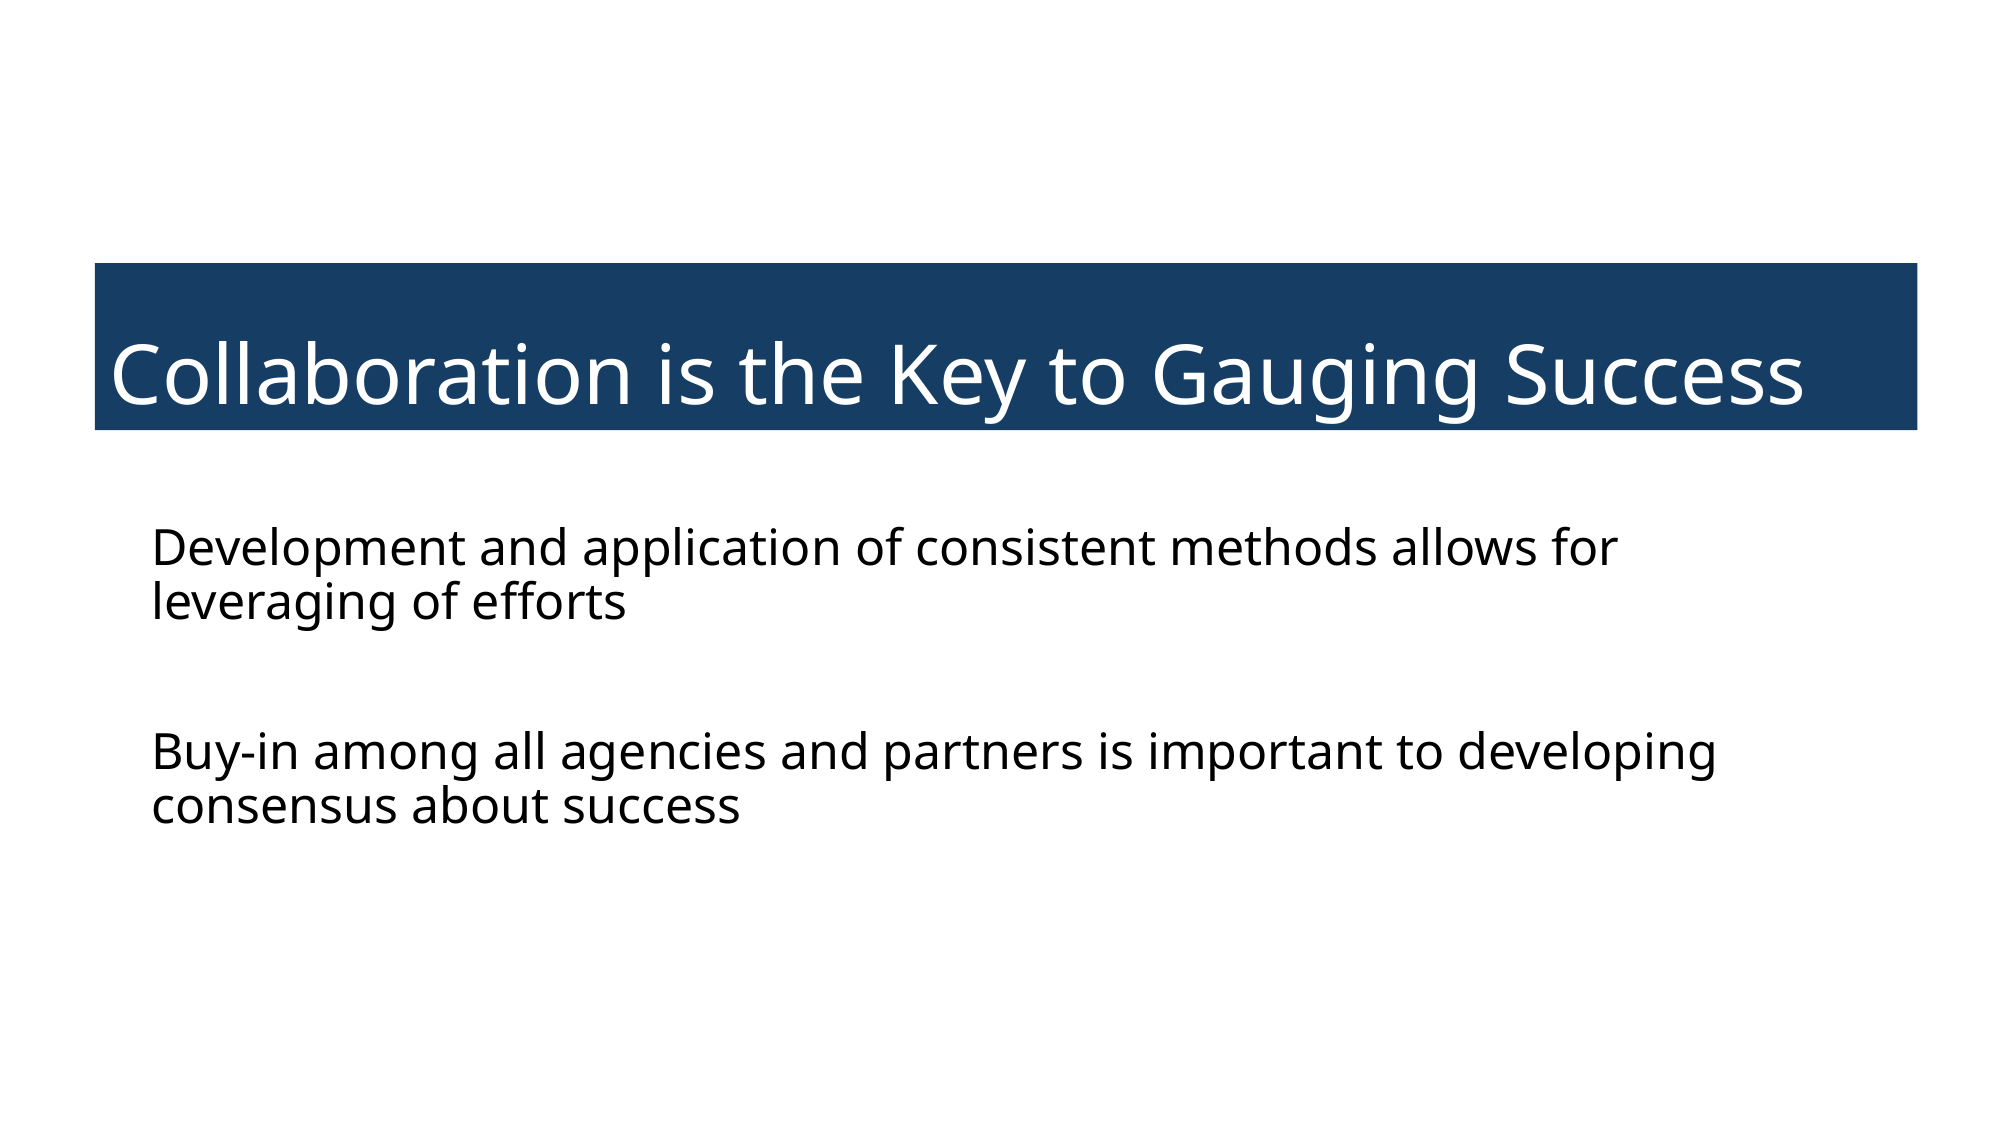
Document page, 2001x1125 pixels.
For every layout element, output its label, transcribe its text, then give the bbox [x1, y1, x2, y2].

title Collaboration is the Key to Gauging Success [94, 263, 1918, 431]
list Development and application of consistent methods allows for leveraging of efforts Buy-in among all agencies and partners is important to developing consensus about success [136, 515, 1862, 862]
